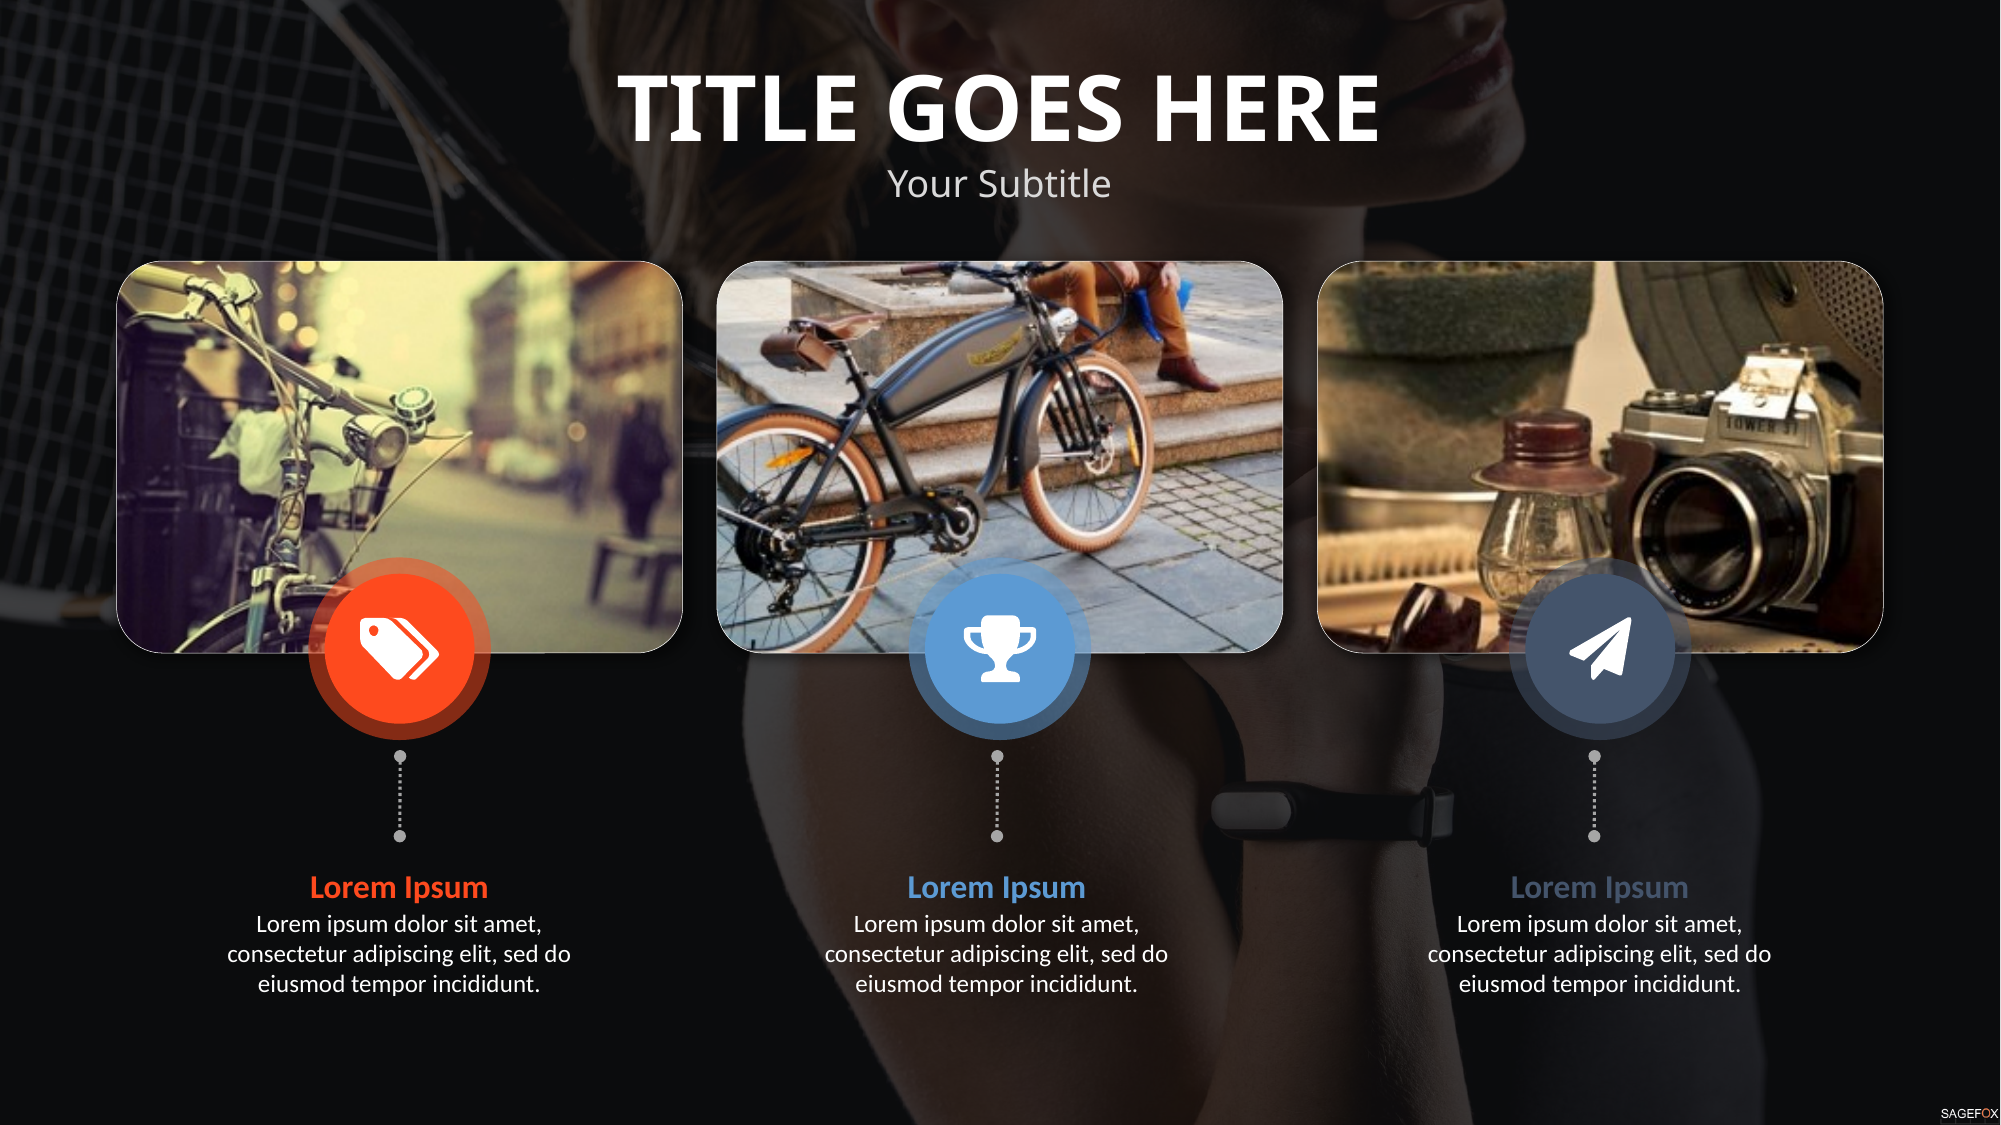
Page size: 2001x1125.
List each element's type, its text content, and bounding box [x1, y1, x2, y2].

picture [1317, 260, 1884, 654]
picture [1940, 0, 2001, 1125]
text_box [818, 865, 1176, 999]
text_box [1421, 865, 1779, 999]
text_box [908, 557, 1092, 740]
picture [116, 260, 683, 654]
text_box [221, 865, 578, 999]
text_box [1508, 557, 1692, 740]
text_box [308, 557, 491, 740]
text_box TITLE GOES HERE Your Subtitle [548, 42, 1452, 212]
picture [716, 260, 1283, 654]
